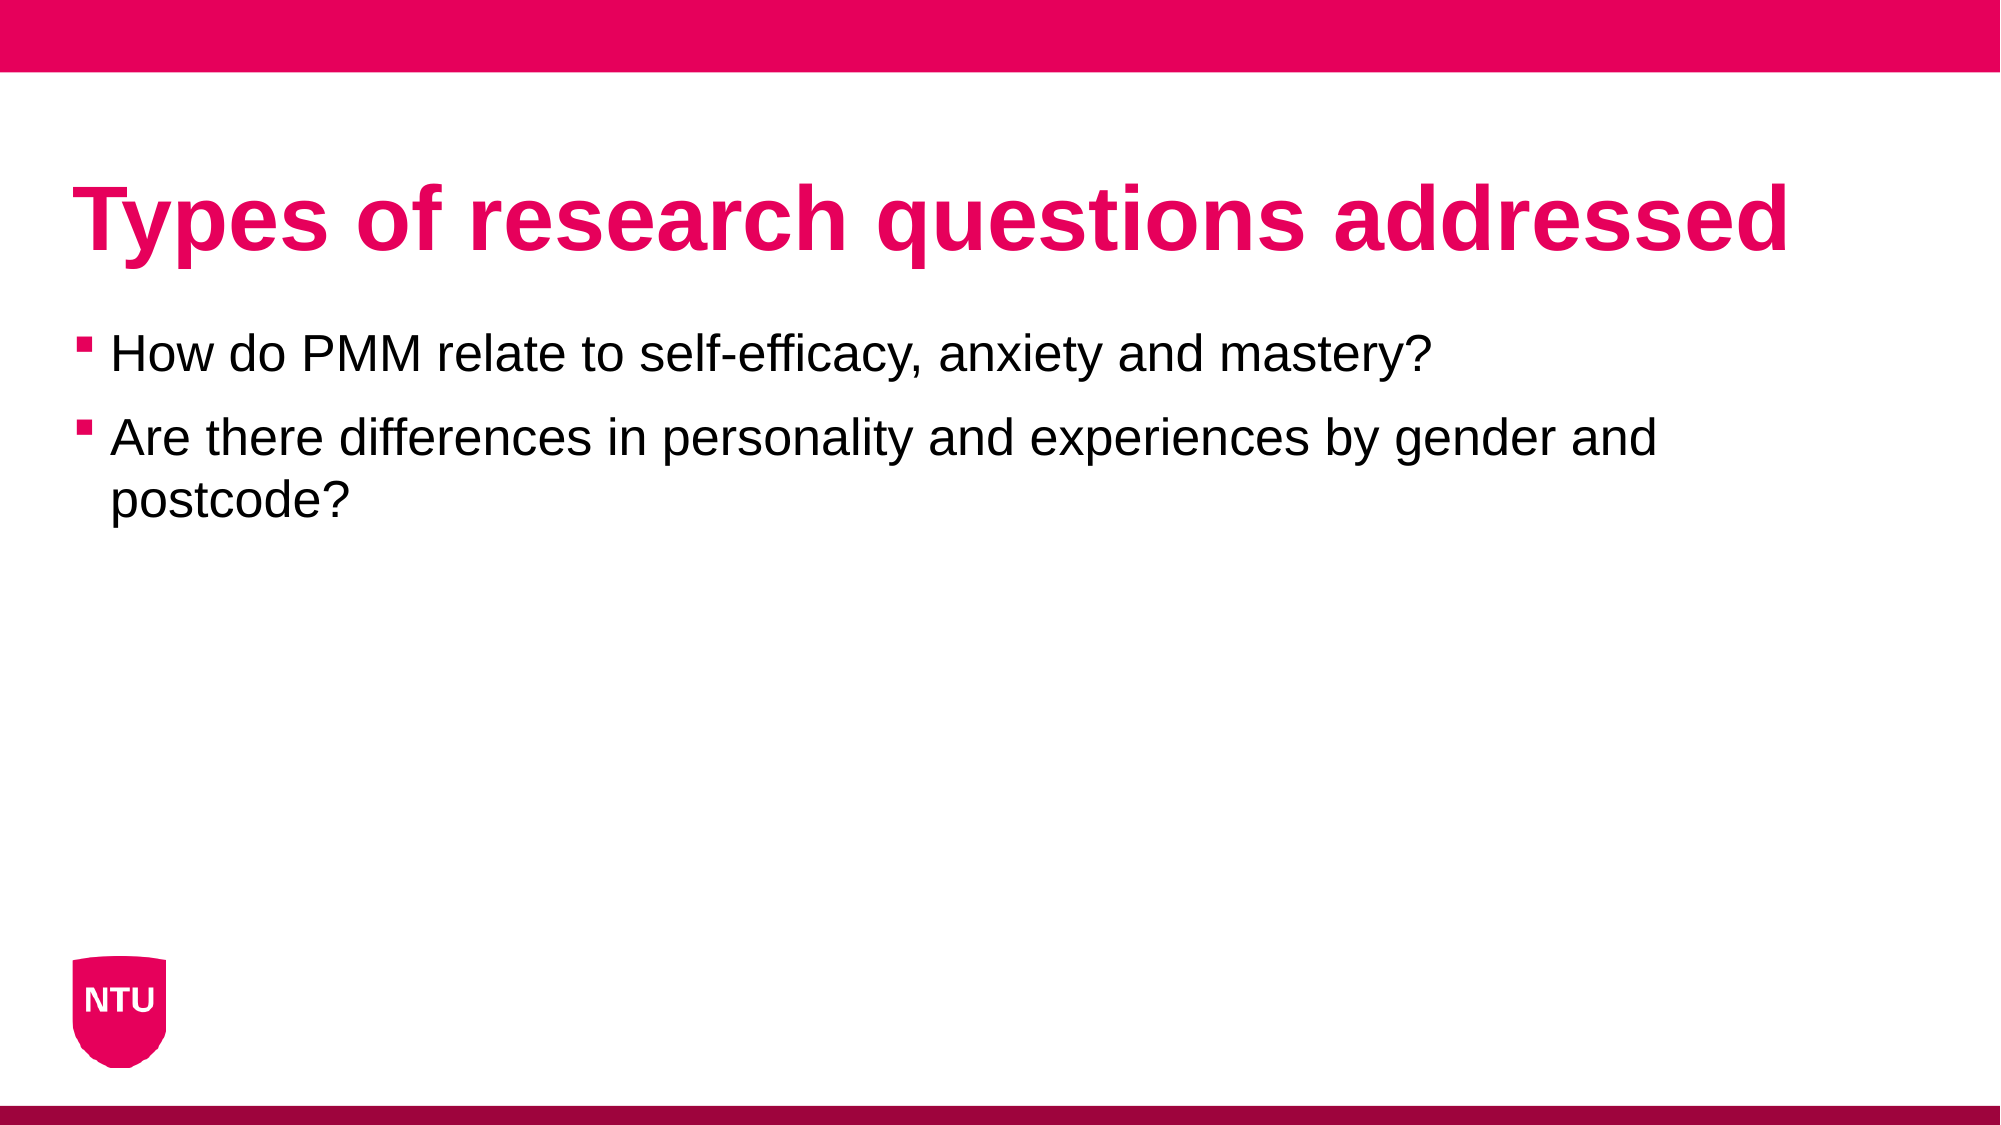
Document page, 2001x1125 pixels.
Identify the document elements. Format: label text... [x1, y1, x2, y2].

list How do PMM relate to self-efficacy, anxiety and mastery? Are there differences in personality and experiences by gender and postcode? [72, 312, 1928, 889]
title Types of research questions addressed [72, 131, 1928, 296]
